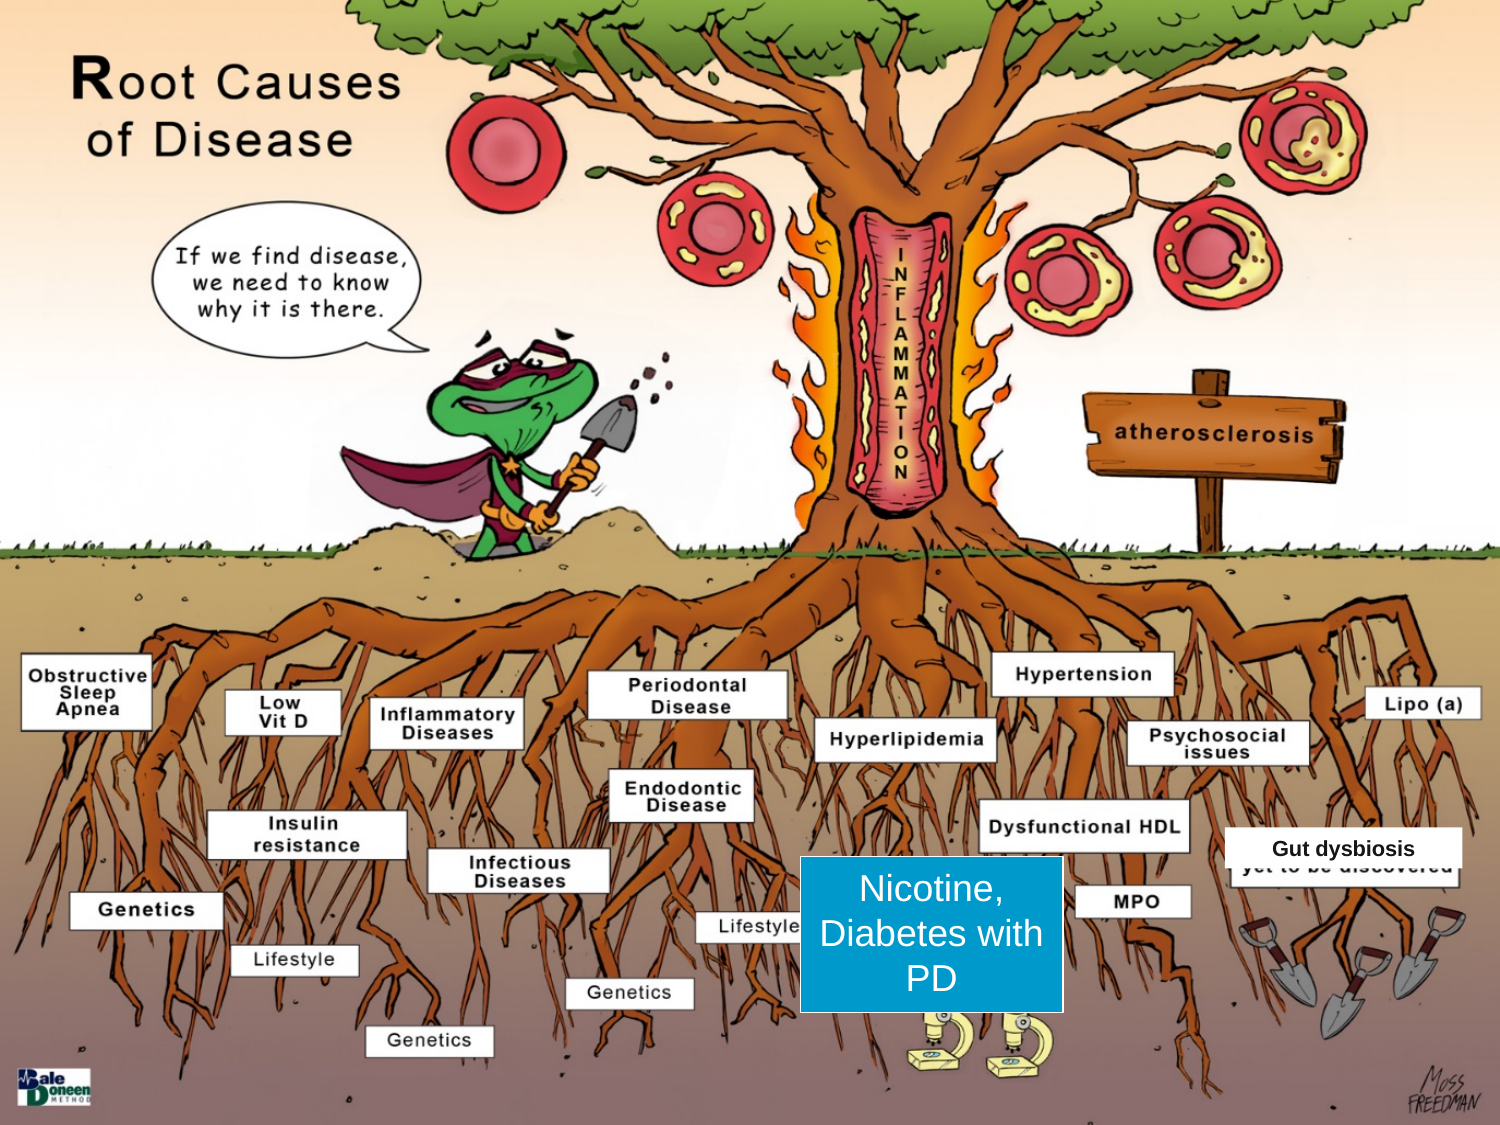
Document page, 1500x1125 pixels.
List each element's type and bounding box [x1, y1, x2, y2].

list [0, 0, 1500, 1125]
